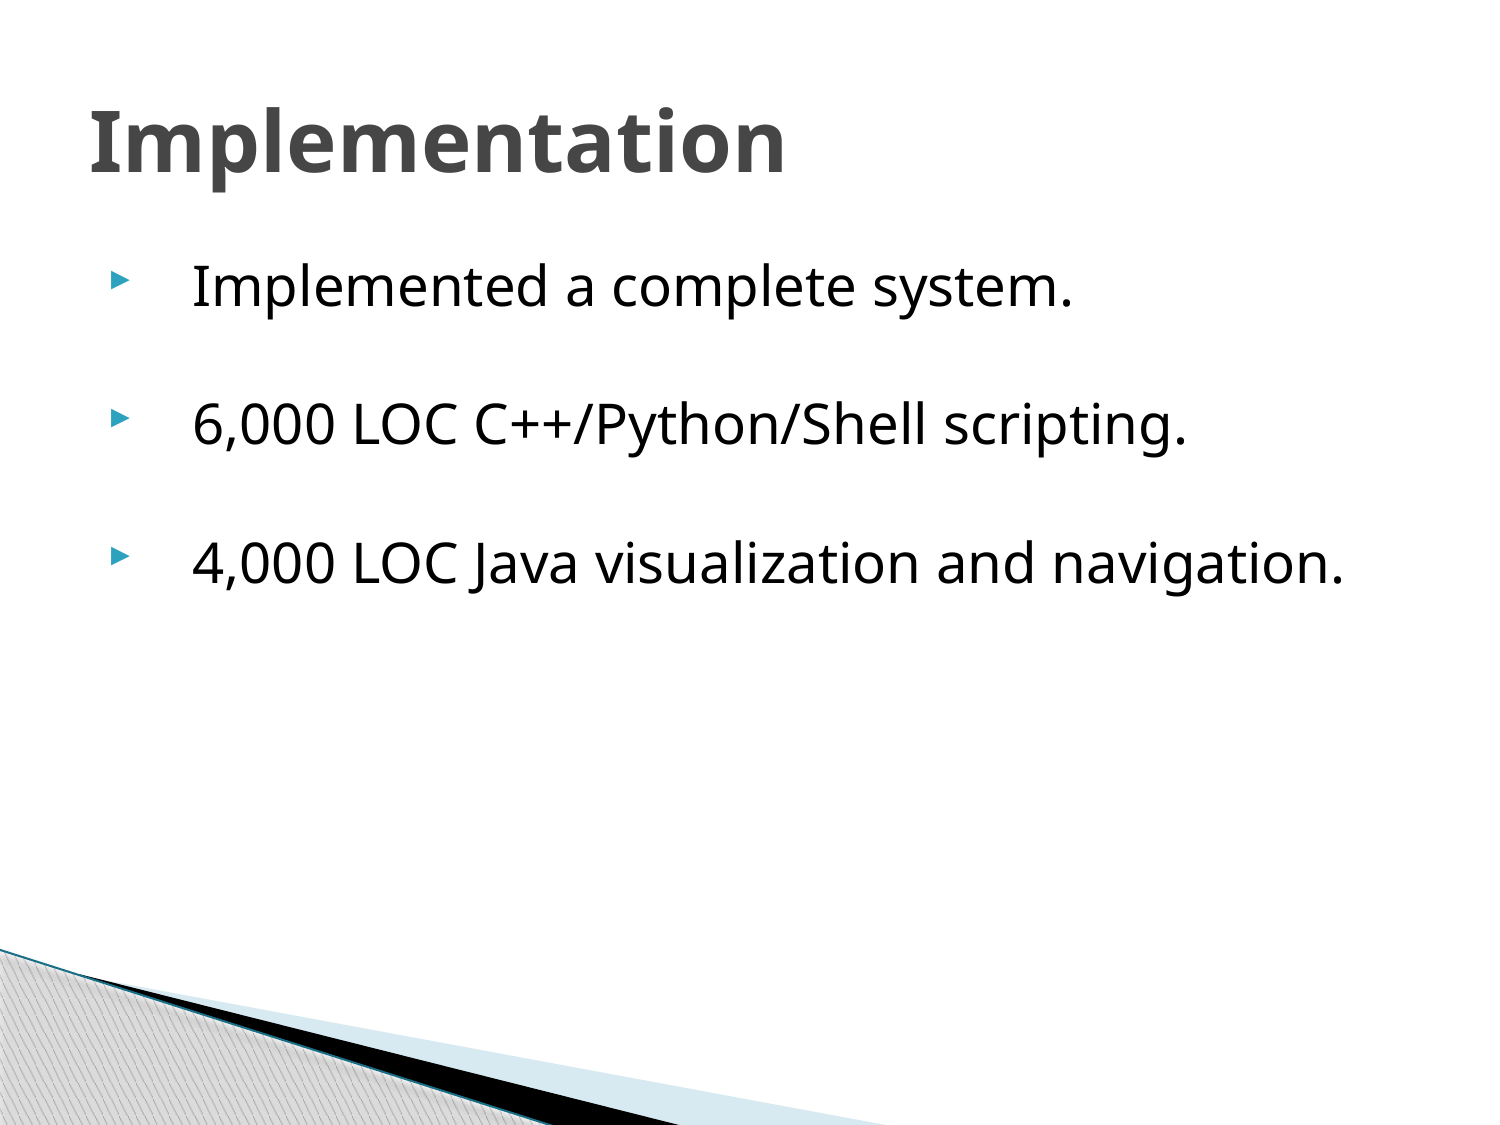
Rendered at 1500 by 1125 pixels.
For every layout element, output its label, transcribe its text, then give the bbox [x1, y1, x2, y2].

list Implemented a complete system. 6,000 LOC C++/Python/Shell scripting. 4,000 LOC Java visualization and navigation. [74, 242, 1426, 986]
title Implementation [75, 45, 1425, 233]
